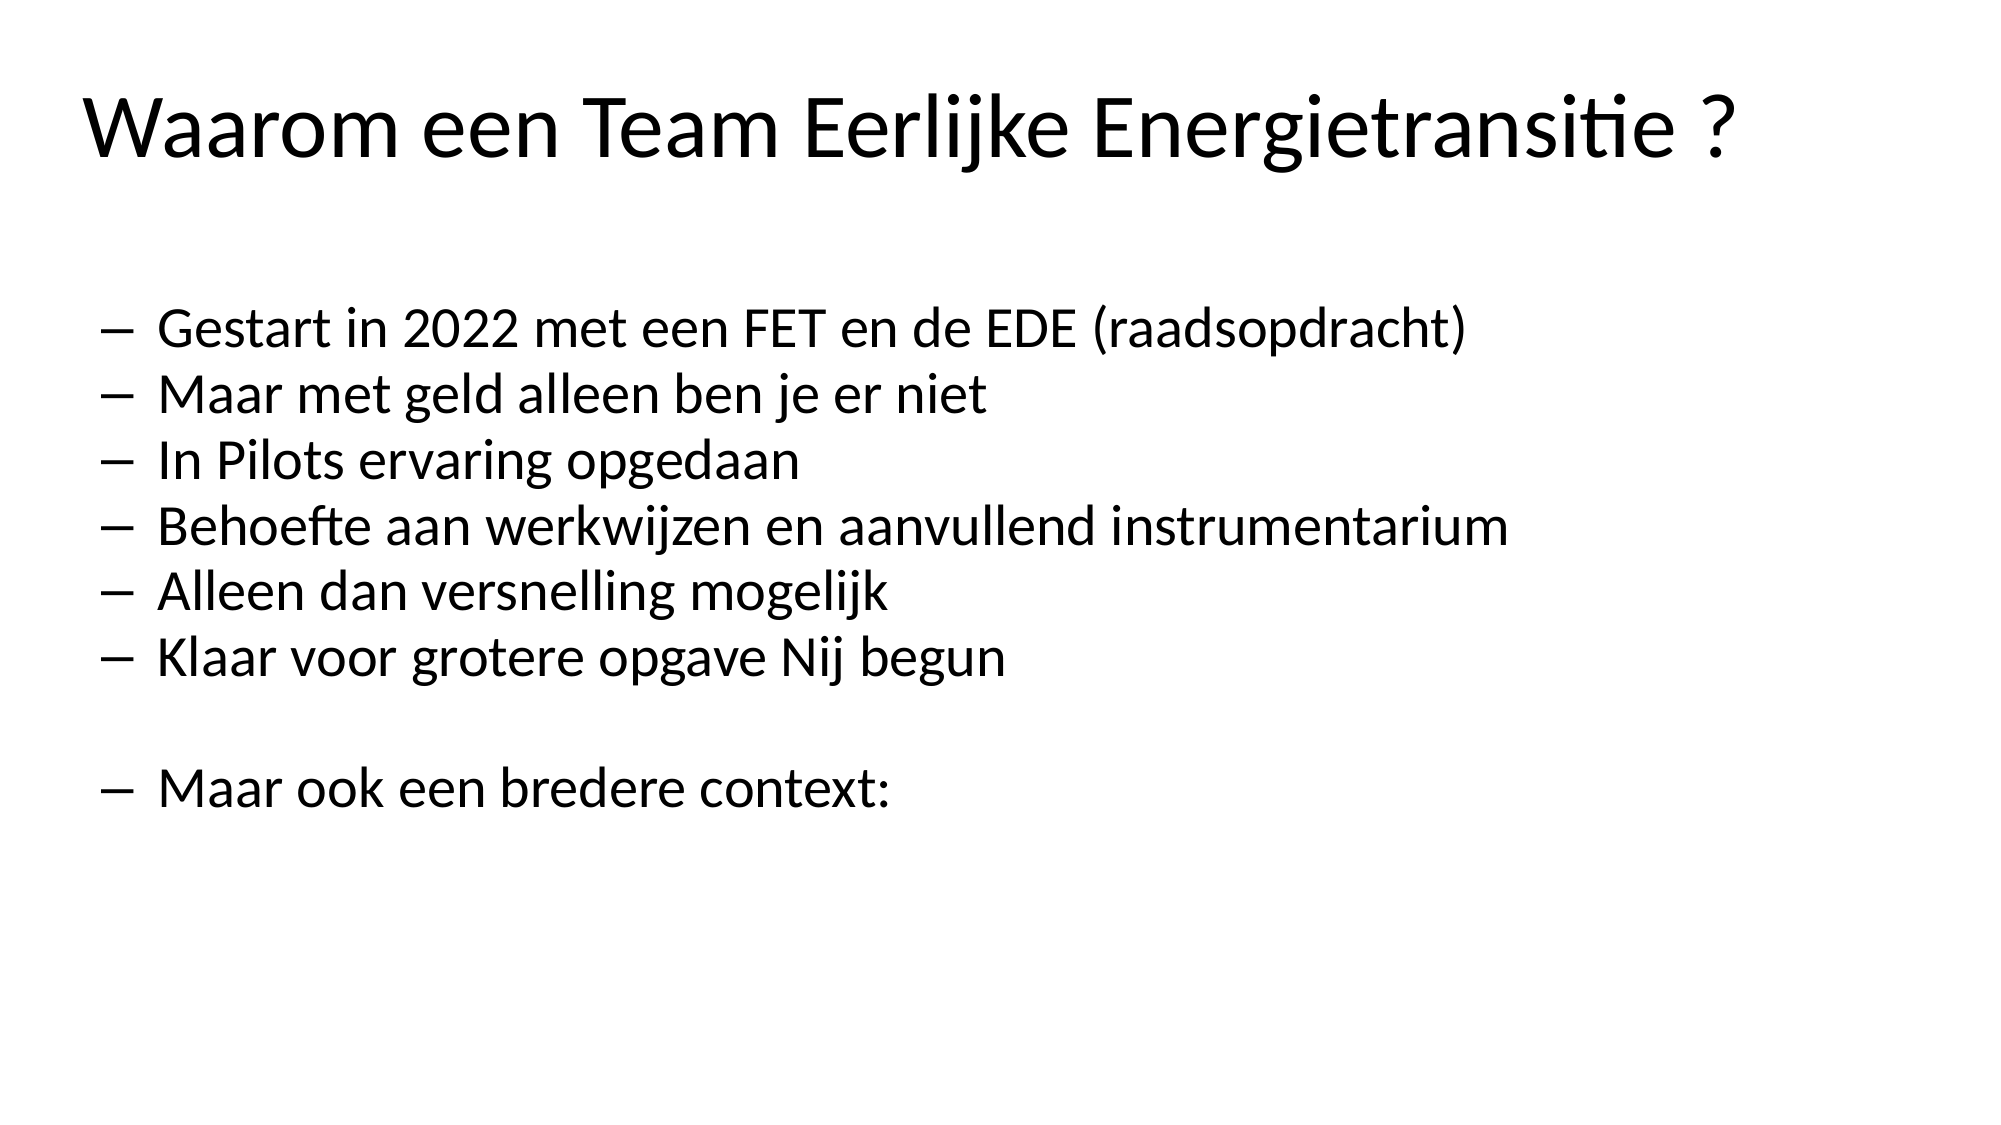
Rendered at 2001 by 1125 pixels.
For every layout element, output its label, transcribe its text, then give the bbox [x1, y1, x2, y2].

title Waarom een Team Eerlijke Energietransitie ? [82, 85, 1795, 269]
list Gestart in 2022 met een FET en de EDE (raadsopdracht) Maar met geld alleen ben je er niet In Pilots ervaring opgedaan Behoefte aan werkwijzen en aanvullend instrumentarium Alleen dan versnelling mogelijk Klaar voor grotere opgave Nij begun Maar ook een bredere context: [82, 295, 1598, 1098]
